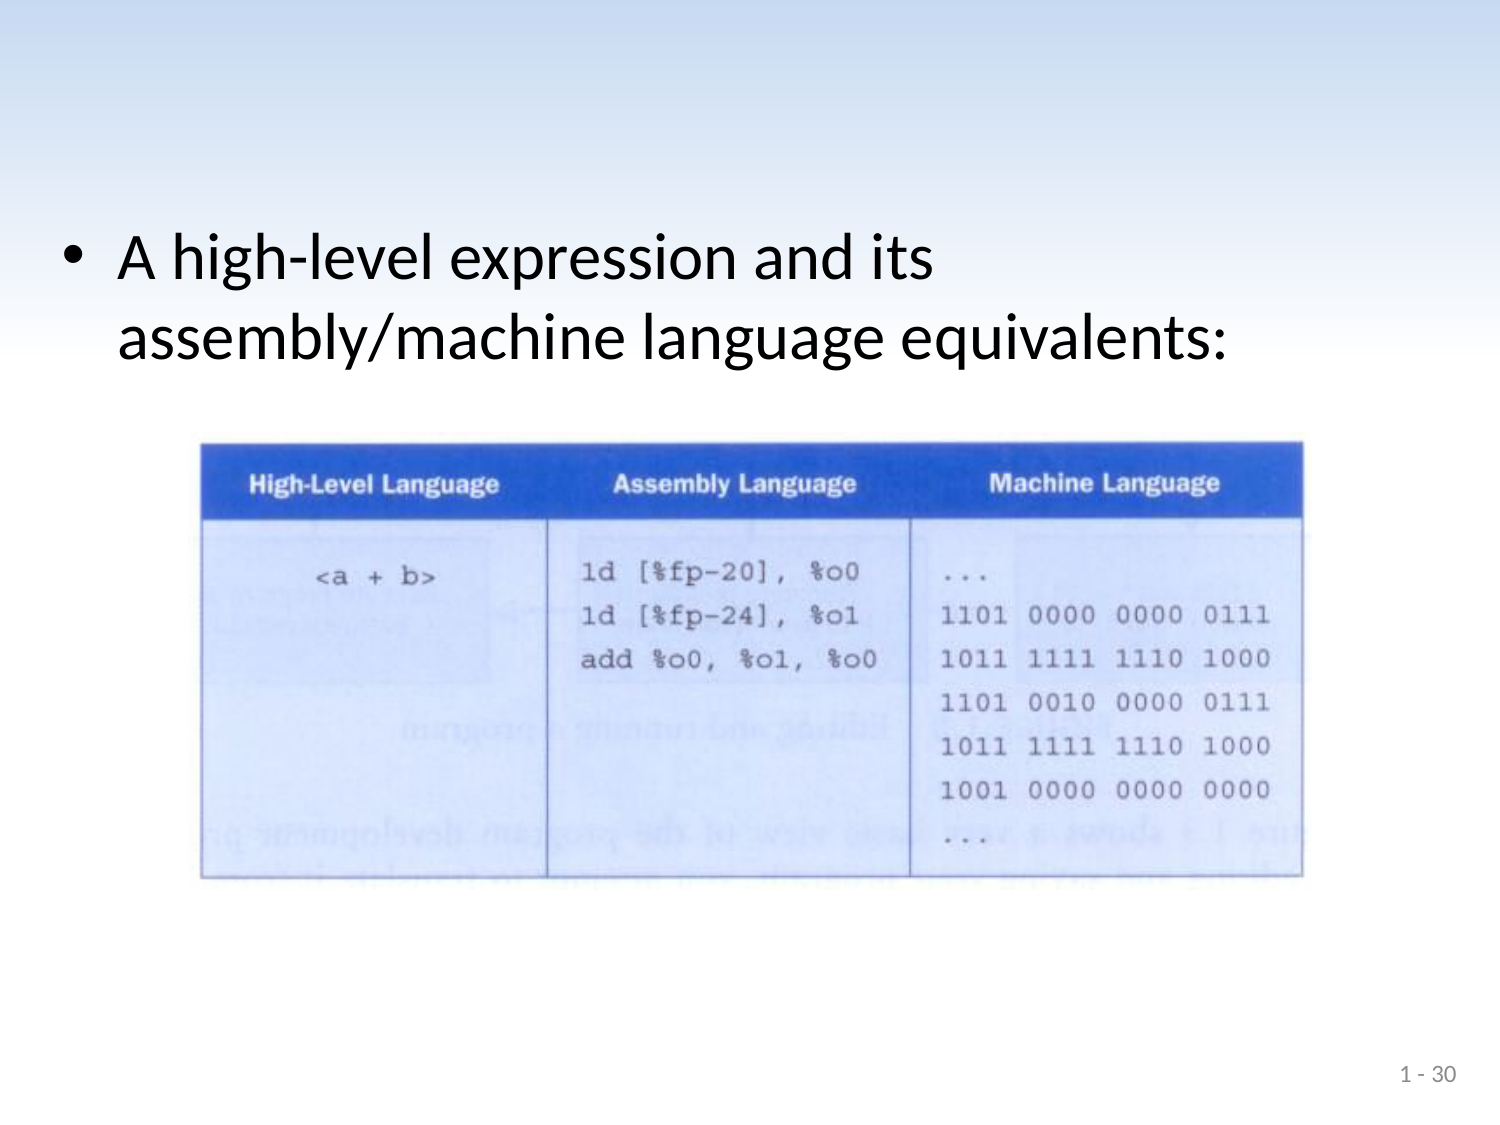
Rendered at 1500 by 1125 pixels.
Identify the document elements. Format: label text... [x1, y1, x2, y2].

list A high-level expression and its assembly/machine language equivalents: [46, 205, 1473, 1043]
slide_number 1 - 30 [1121, 1042, 1472, 1103]
picture [188, 432, 1312, 890]
